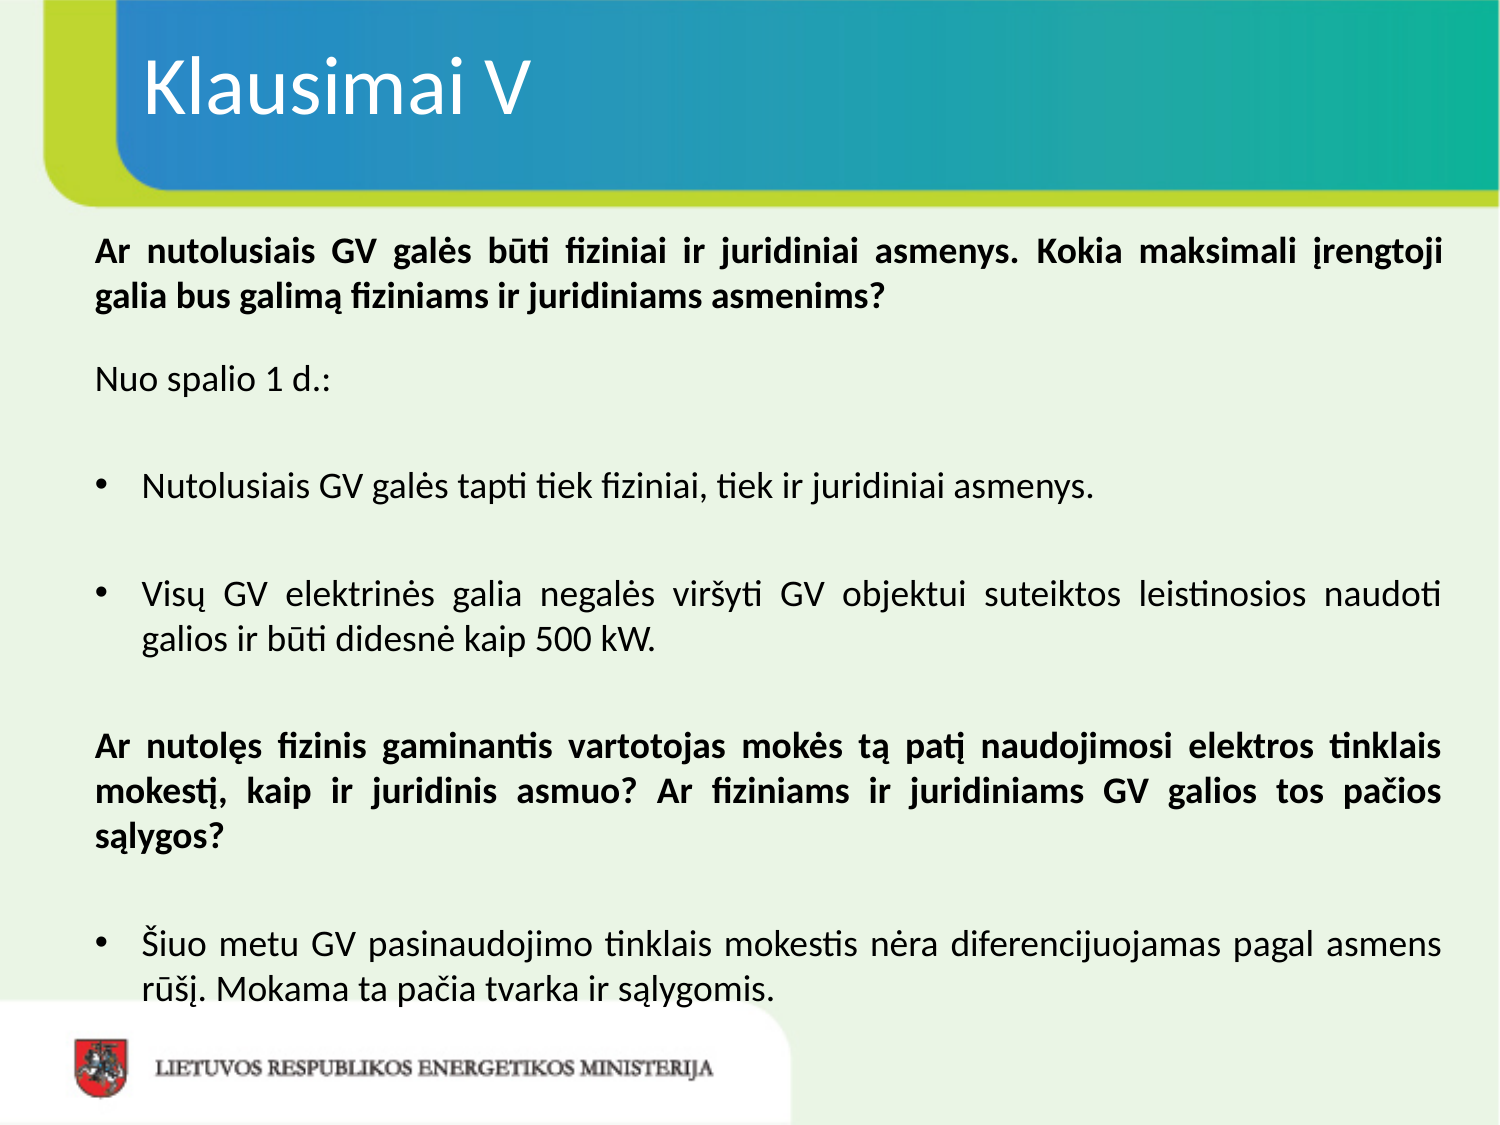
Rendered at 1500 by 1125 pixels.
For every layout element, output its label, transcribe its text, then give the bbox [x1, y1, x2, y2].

text_box Ar nutolusiais GV galės būti fiziniai ir juridiniai asmenys. Kokia maksimali įrengtoji galia bus galimą fiziniams ir juridiniams asmenims? Nuo spalio 1 d.: Nutolusiais GV galės tapti tiek fiziniai, tiek ir juridiniai asmenys. Visų GV elektrinės galia negalės viršyti GV objektui suteiktos leistinosios naudoti galios ir būti didesnė kaip 500 kW. Ar nutolęs fizinis gaminantis vartotojas mokės tą patį naudojimosi elektros tinklais mokestį, kaip ir juridinis asmuo? Ar fiziniams ir juridiniams GV galios tos pačios sąlygos? Šiuo metu GV pasinaudojimo tinklais mokestis nėra diferencijuojamas pagal asmens rūšį. Mokama ta pačia tvarka ir sąlygomis. [79, 218, 1458, 1125]
text_box Klausimai V [129, 24, 1459, 139]
picture [0, 0, 1500, 1125]
